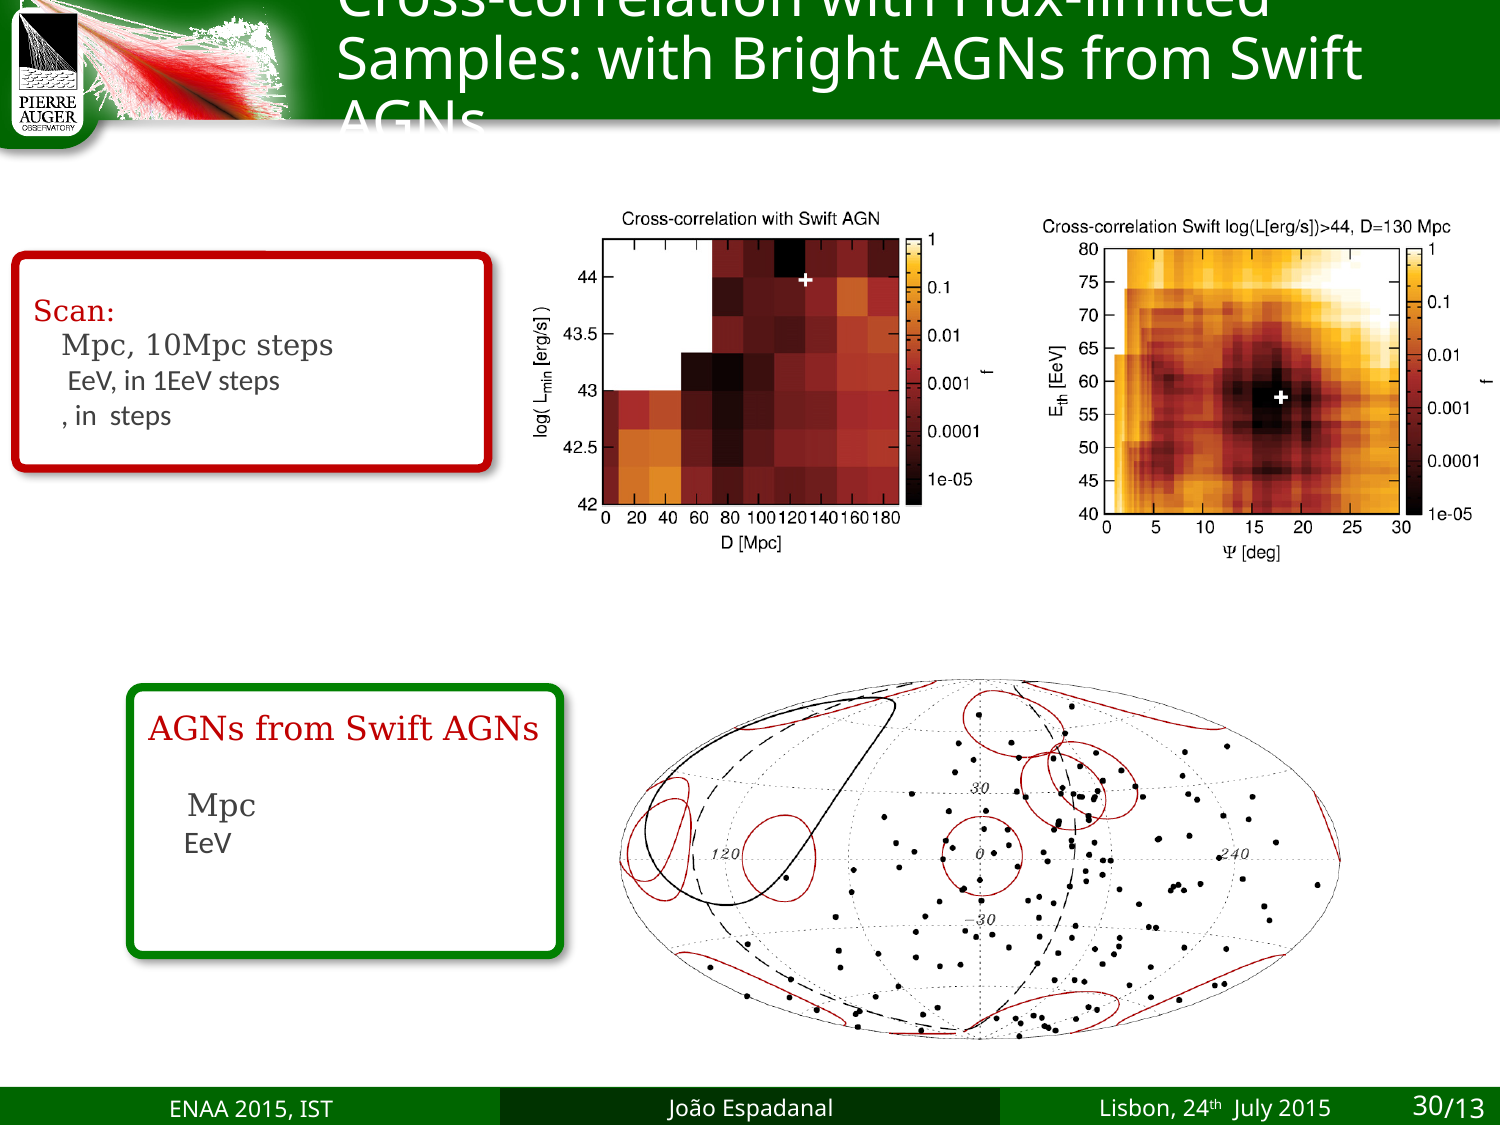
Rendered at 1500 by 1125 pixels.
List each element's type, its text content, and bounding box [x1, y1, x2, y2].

title Cross-correlation with Flux-limited Samples: with Bright AGNs from Swift AGNs [321, 7, 1477, 114]
picture [1035, 216, 1500, 570]
picture [602, 671, 1382, 1049]
slide_number 30 [1381, 1088, 1459, 1125]
picture [527, 205, 997, 570]
picture [19, 0, 292, 132]
